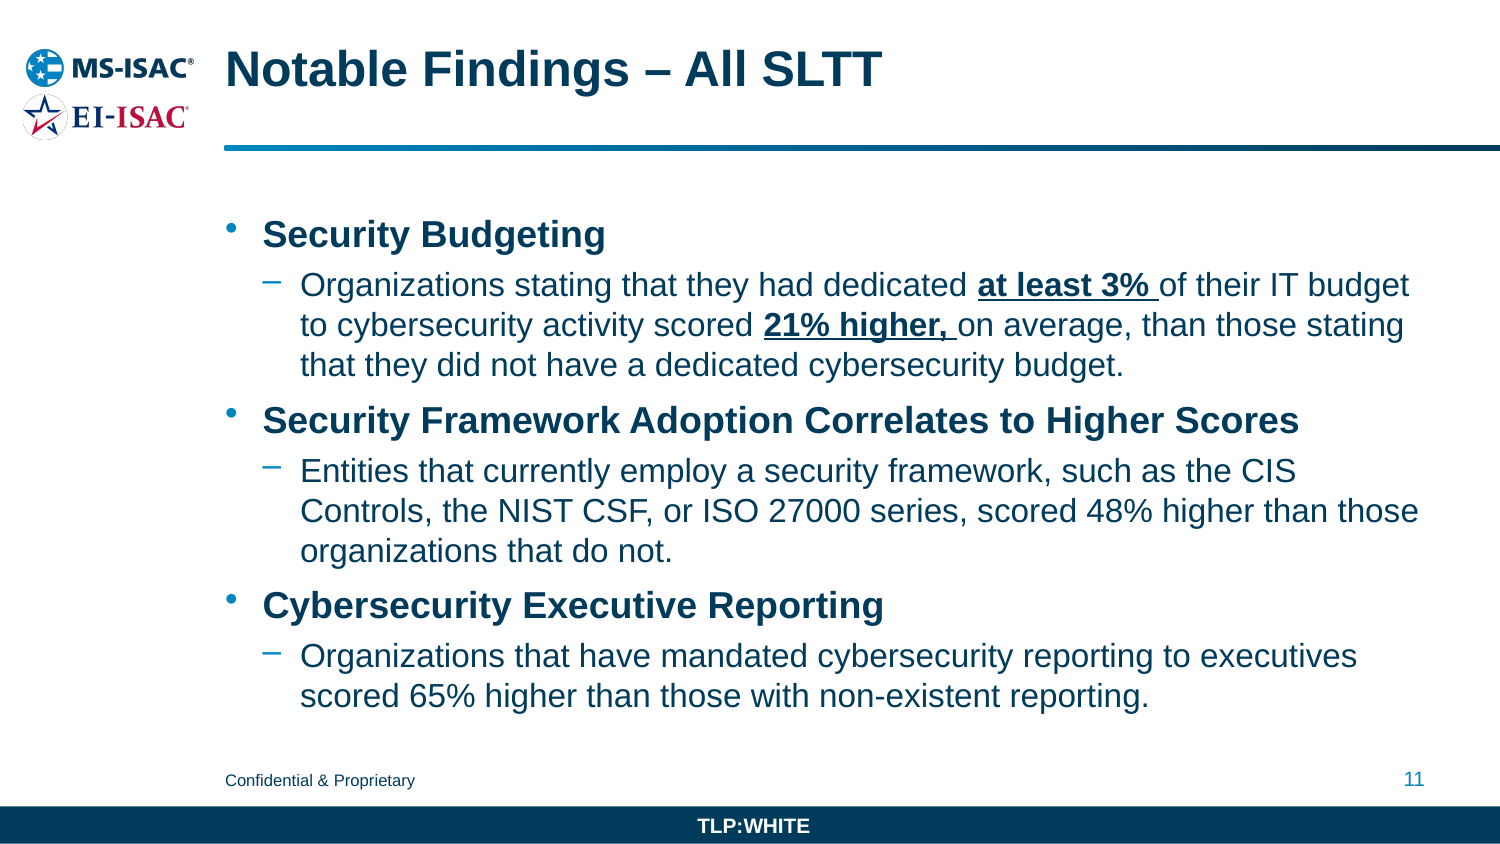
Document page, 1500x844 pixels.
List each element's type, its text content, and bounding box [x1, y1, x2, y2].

list Security Budgeting Organizations stating that they had dedicated at least 3% of their IT budget to cybersecurity activity scored 21% higher, on average, than those stating that they did not have a dedicated cybersecurity budget. Security Framework Adoption Correlates to Higher Scores Entities that currently employ a security framework, such as the CIS Controls, the NIST CSF, or ISO 27000 series, scored 48% higher than those organizations that do not. Cybersecurity Executive Reporting Organizations that have mandated cybersecurity reporting to executives scored 65% higher than those with non-existent reporting. [224, 209, 1426, 751]
picture [26, 75, 38, 87]
picture [52, 49, 194, 87]
text_box TLP:WHITE [0, 806, 1500, 844]
picture [48, 65, 61, 71]
picture [26, 49, 38, 61]
title Notable Findings – All SLTT [224, 0, 1426, 98]
slide_number 11 [1275, 765, 1425, 795]
picture [22, 94, 189, 140]
